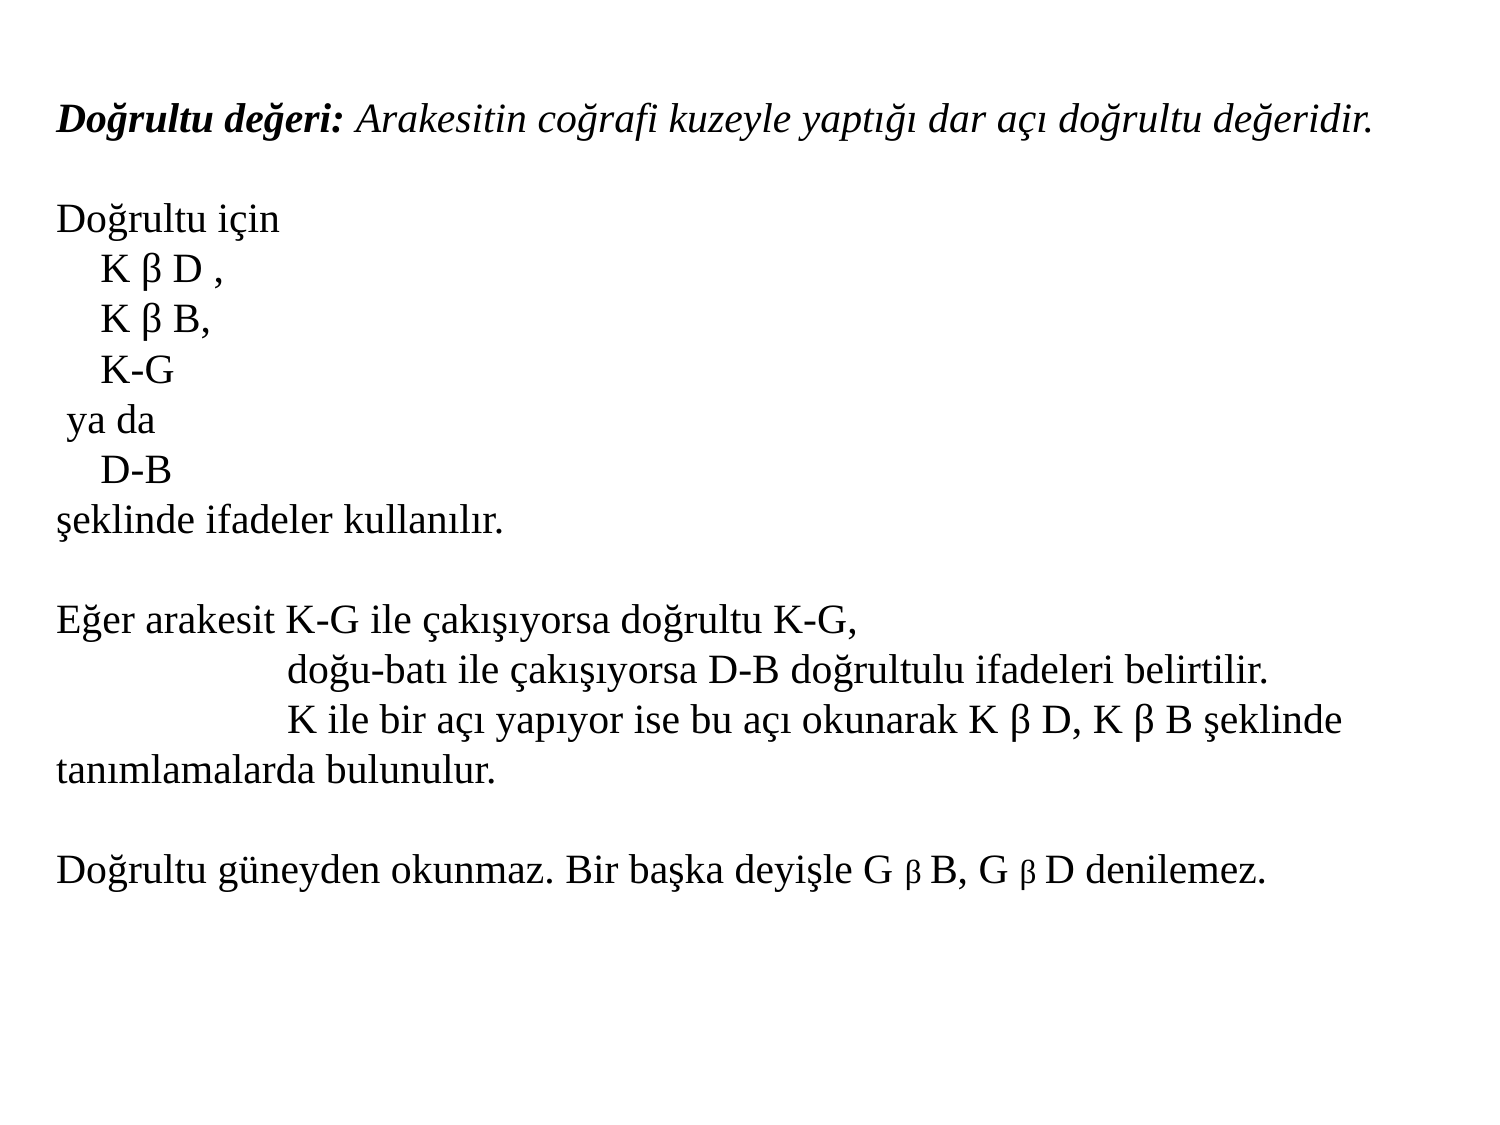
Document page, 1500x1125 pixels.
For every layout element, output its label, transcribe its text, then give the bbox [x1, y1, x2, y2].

text_box Doğrultu değeri: Arakesitin coğrafi kuzeyle yaptığı dar açı doğrultu değeridir. Doğrultu için K β D , K β B, K-G ya da D-B şeklinde ifadeler kullanılır. Eğer arakesit K-G ile çakışıyorsa doğrultu K-G, doğu-batı ile çakışıyorsa D-B doğrultulu ifadeleri belirtilir. K ile bir açı yapıyor ise bu açı okunarak K β D, K β B şeklinde tanımlamalarda bulunulur. Doğrultu güneyden okunmaz. Bir başka deyişle G β B, G β D denilemez. [41, 83, 1471, 899]
